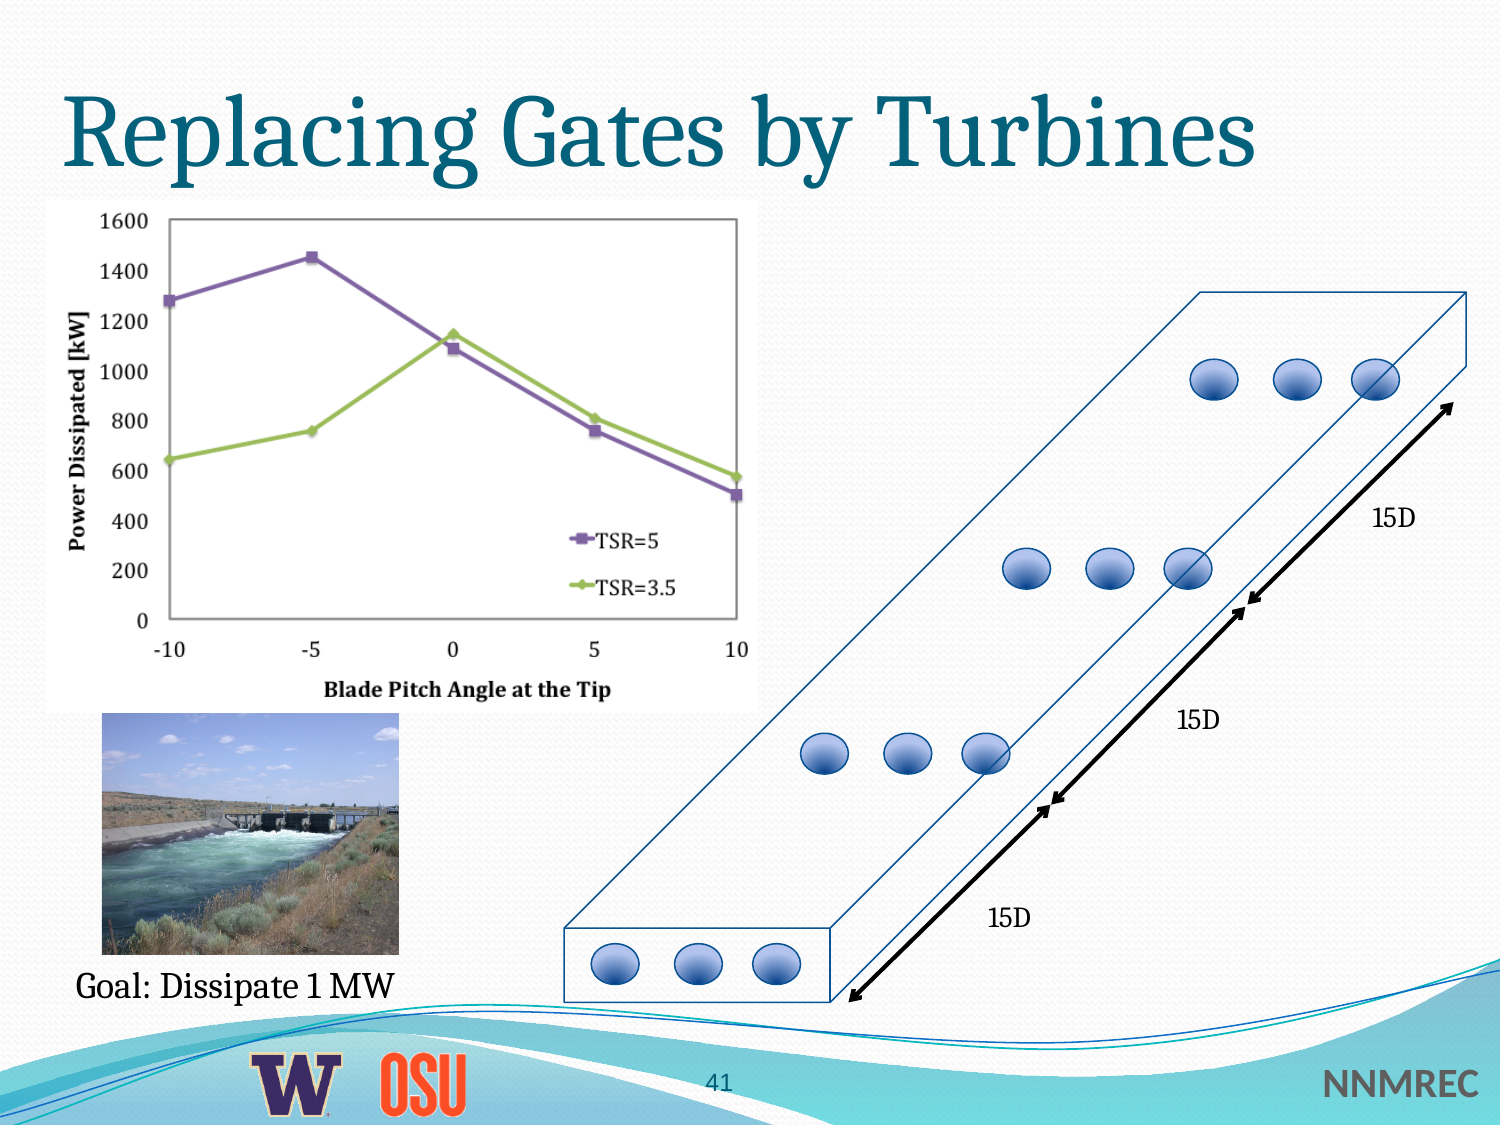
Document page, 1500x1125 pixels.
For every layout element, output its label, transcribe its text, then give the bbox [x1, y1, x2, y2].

text_box Goal: Dissipate 1 MW [61, 954, 501, 1014]
picture [45, 200, 758, 955]
title Replacing Gates by Turbines [60, 15, 1426, 188]
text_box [563, 291, 1467, 1003]
picture [249, 1052, 343, 1117]
picture [379, 1051, 467, 1117]
slide_number 41 [608, 1036, 734, 1097]
